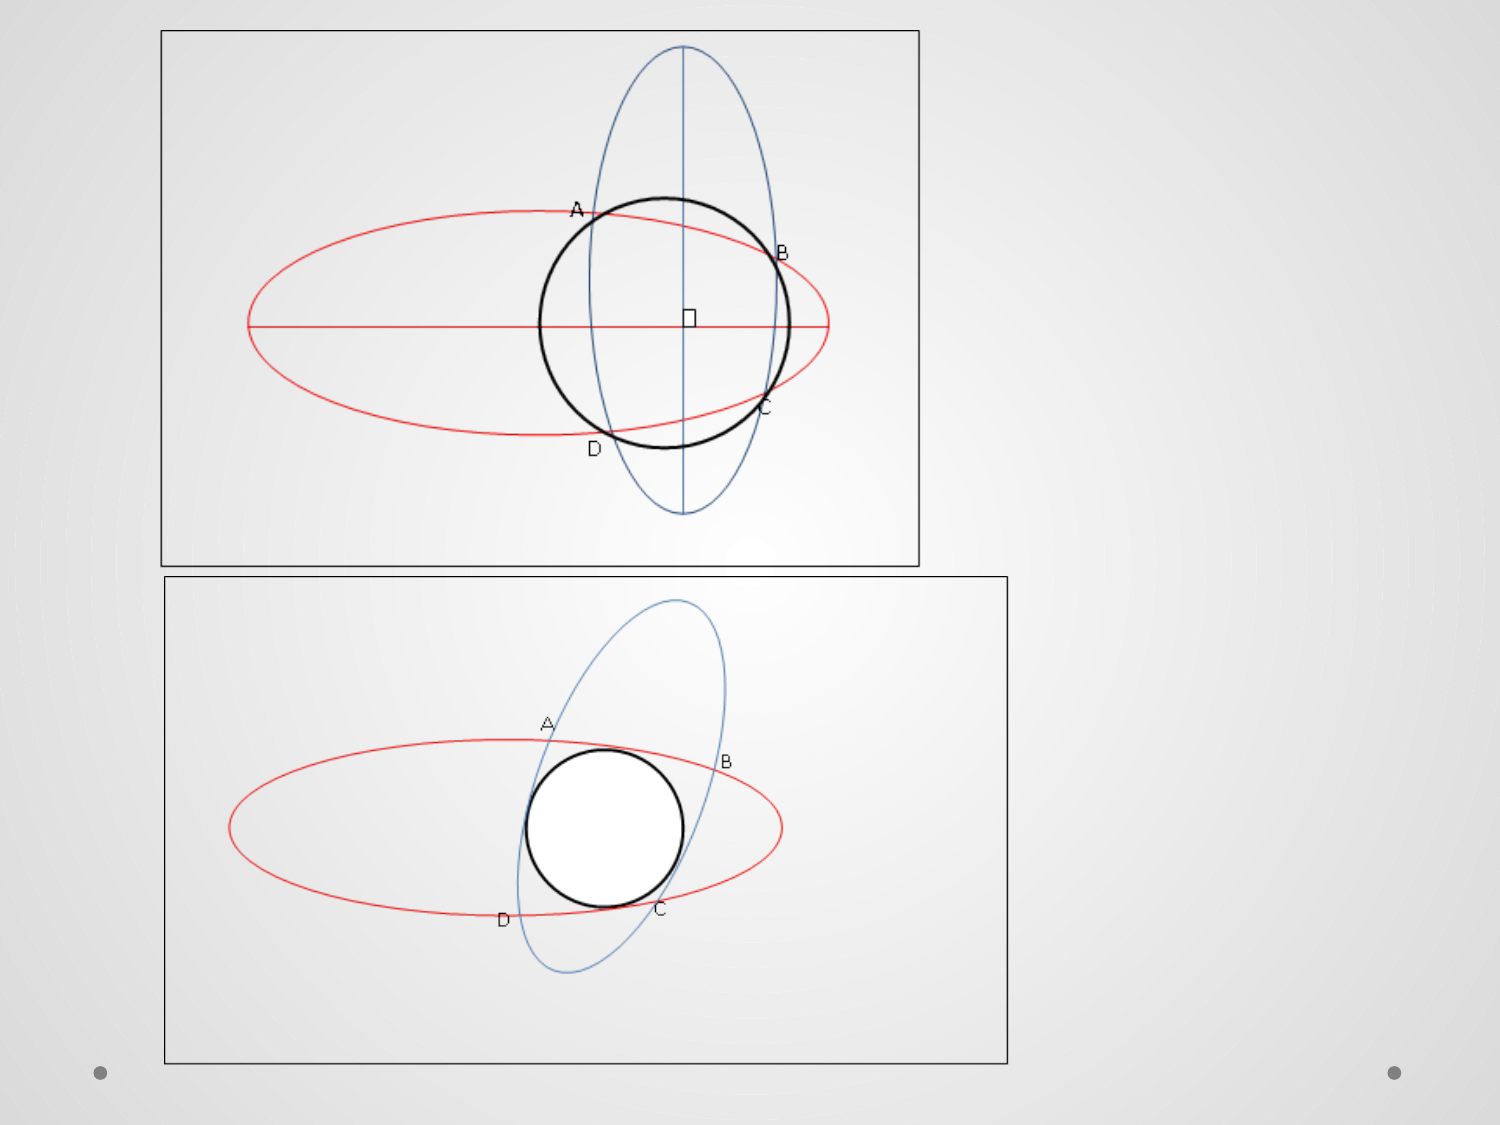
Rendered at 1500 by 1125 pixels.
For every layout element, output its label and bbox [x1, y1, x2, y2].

picture [159, 30, 922, 572]
picture [163, 576, 1010, 1068]
